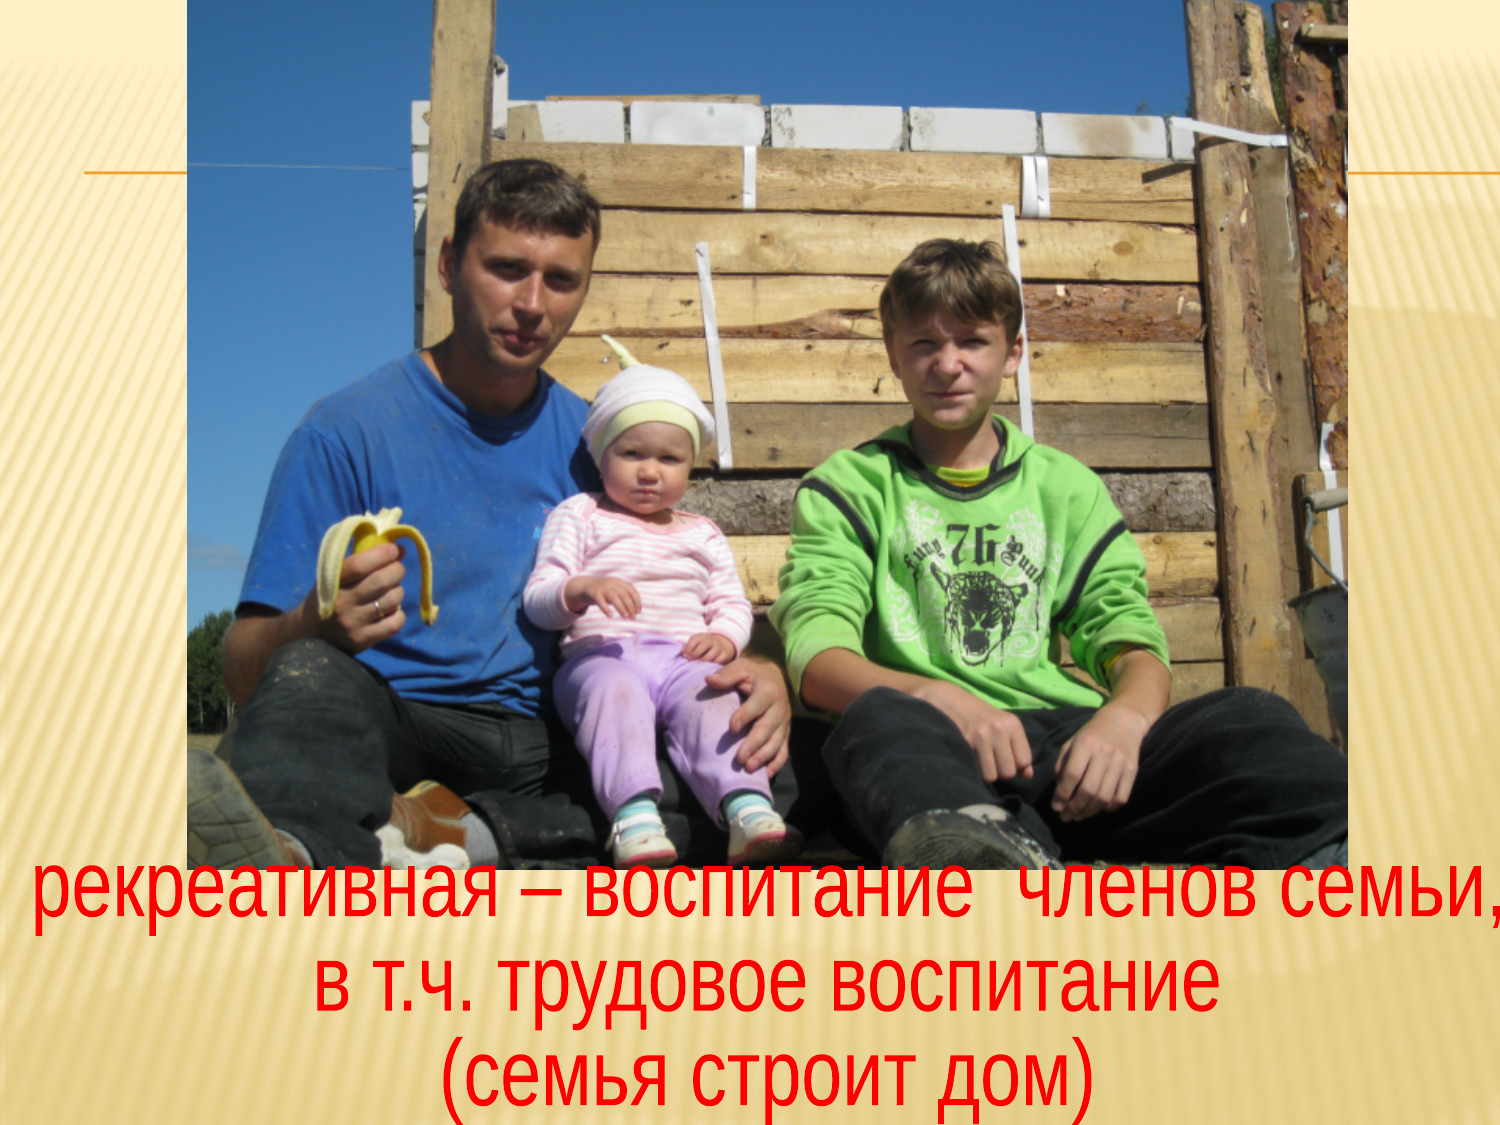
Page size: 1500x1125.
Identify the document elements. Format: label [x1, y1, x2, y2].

picture [187, 0, 1348, 870]
